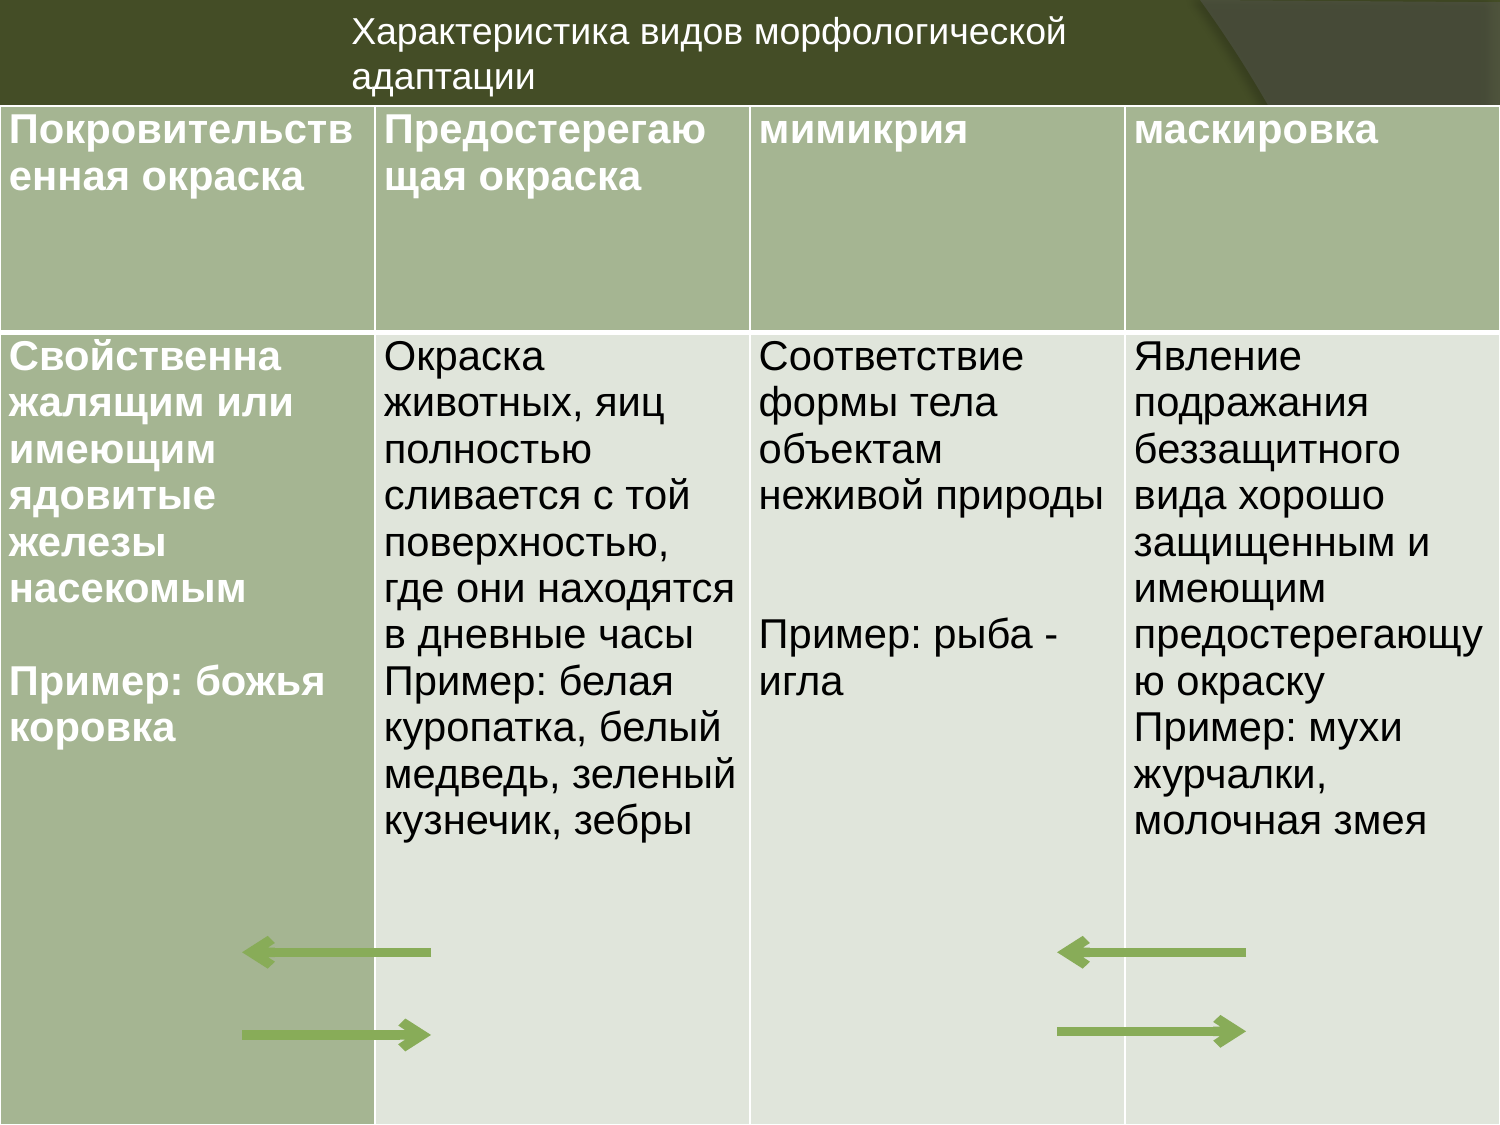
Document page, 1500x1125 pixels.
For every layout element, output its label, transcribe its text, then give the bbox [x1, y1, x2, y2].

table_cell Соответствие формы тела объектам неживой природы Пример: рыба - игла [751, 335, 1124, 1124]
table_header мимикрия [751, 107, 1124, 330]
table_header Покровительственная окраска [1, 107, 374, 330]
table_header Предостерегающая окраска [376, 107, 749, 330]
table_cell Свойственна жалящим или имеющим ядовитые железы насекомым Пример: божья коровка [1, 335, 374, 1124]
table_header маскировка [1126, 107, 1499, 330]
table_cell Явление подражания беззащитного вида хорошо защищенным и имеющим предостерегающую окраску Пример: мухи журчалки, молочная змея [1126, 335, 1499, 1124]
text_box Характеристика видов морфологической адаптации [336, 0, 1087, 105]
table_cell Окраска животных, яиц полностью сливается с той поверхностью, где они находятся в дневные часы Пример: белая куропатка, белый медведь, зеленый кузнечик, зебры [376, 335, 749, 1124]
